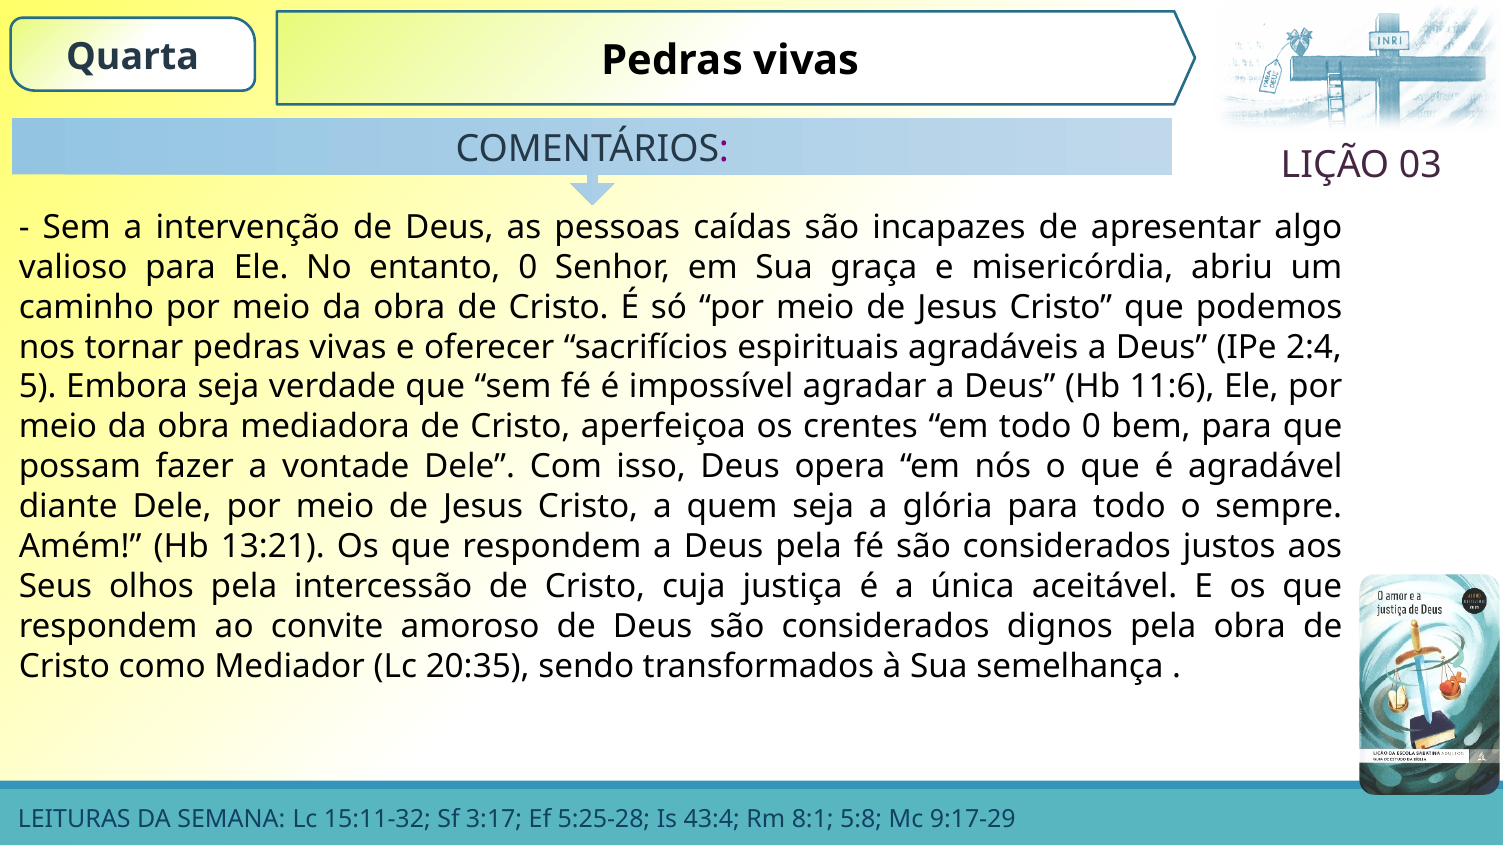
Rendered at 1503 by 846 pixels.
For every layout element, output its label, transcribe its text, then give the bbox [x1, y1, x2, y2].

picture [1212, 0, 1503, 134]
text_box LIÇÃO 03 [1265, 141, 1458, 193]
text_box Quarta [9, 16, 257, 92]
text_box LEITURAS DA SEMANA: Lc 15:11-32; Sf 3:17; Ef 5:25-28; Is 43:4; Rm 8:1; 5:8; Mc 9:17-29 [3, 794, 1421, 840]
text_box COMENTÁRIOS: [10, 116, 1174, 207]
text_box Pedras vivas [275, 10, 1197, 106]
picture [1358, 573, 1501, 796]
text_box - Sem a intervenção de Deus, as pessoas caídas são incapazes de apresentar algo valioso para Ele. No entanto, 0 Senhor, em Sua graça e misericórdia, abriu um caminho por meio da obra de Cristo. É só “por meio de Jesus Cristo” que podemos nos tornar pedras vivas e oferecer “sacrifícios espirituais agradáveis a Deus” (IPe 2:4, 5). Embora seja verdade que “sem fé é impossível agradar a Deus” (Hb 11:6), Ele, por meio da obra mediadora de Cristo, aperfeiçoa os crentes “em todo 0 bem, para que possam fazer a vontade Dele”. Com isso, Deus opera “em nós o que é agradável diante Dele, por meio de Jesus Cristo, a quem seja a glória para todo o sempre. Amém!” (Hb 13:21). Os que respondem a Deus pela fé são considerados justos aos Seus olhos pela intercessão de Cristo, cuja justiça é a única aceitável. E os que respondem ao convite amoroso de Deus são considerados dignos pela obra de Cristo como Mediador (Lc 20:35), sendo transformados à Sua semelhança . [4, 197, 1360, 692]
